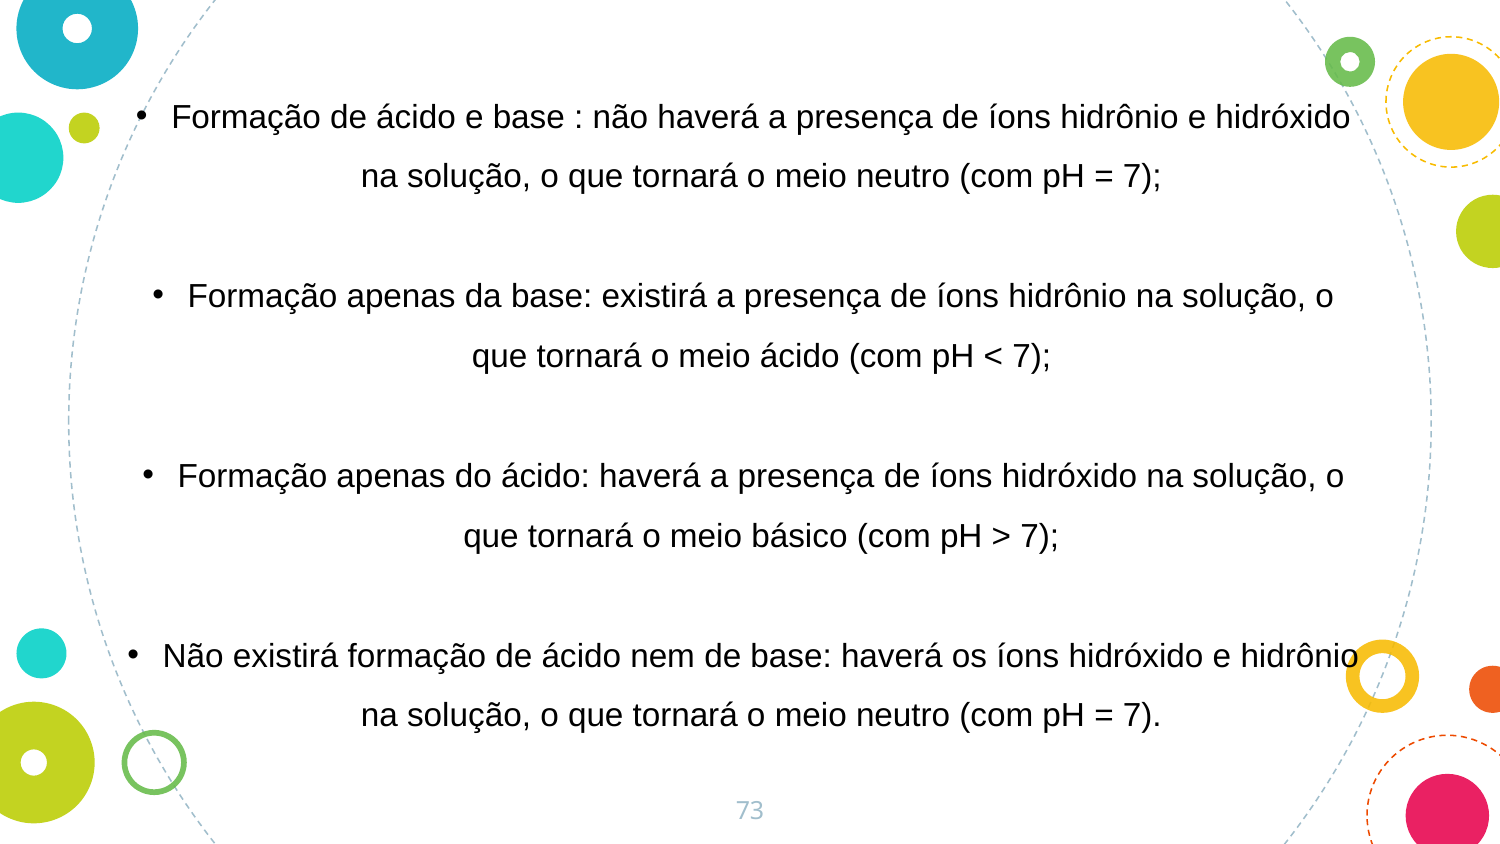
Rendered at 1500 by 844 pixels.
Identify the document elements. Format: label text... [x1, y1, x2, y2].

text_box Formação de ácido e base : não haverá a presença de íons hidrônio e hidróxido na solução, o que tornará o meio neutro (com pH = 7); Formação apenas da base: existirá a presença de íons hidrônio na solução, o que tornará o meio ácido (com pH < 7); Formação apenas do ácido: haverá a presença de íons hidróxido na solução, o que tornará o meio básico (com pH > 7); Não existirá formação de ácido nem de base: haverá os íons hidróxido e hidrônio na solução, o que tornará o meio neutro (com pH = 7). [112, 67, 1376, 741]
slide_number 73 [711, 779, 789, 844]
